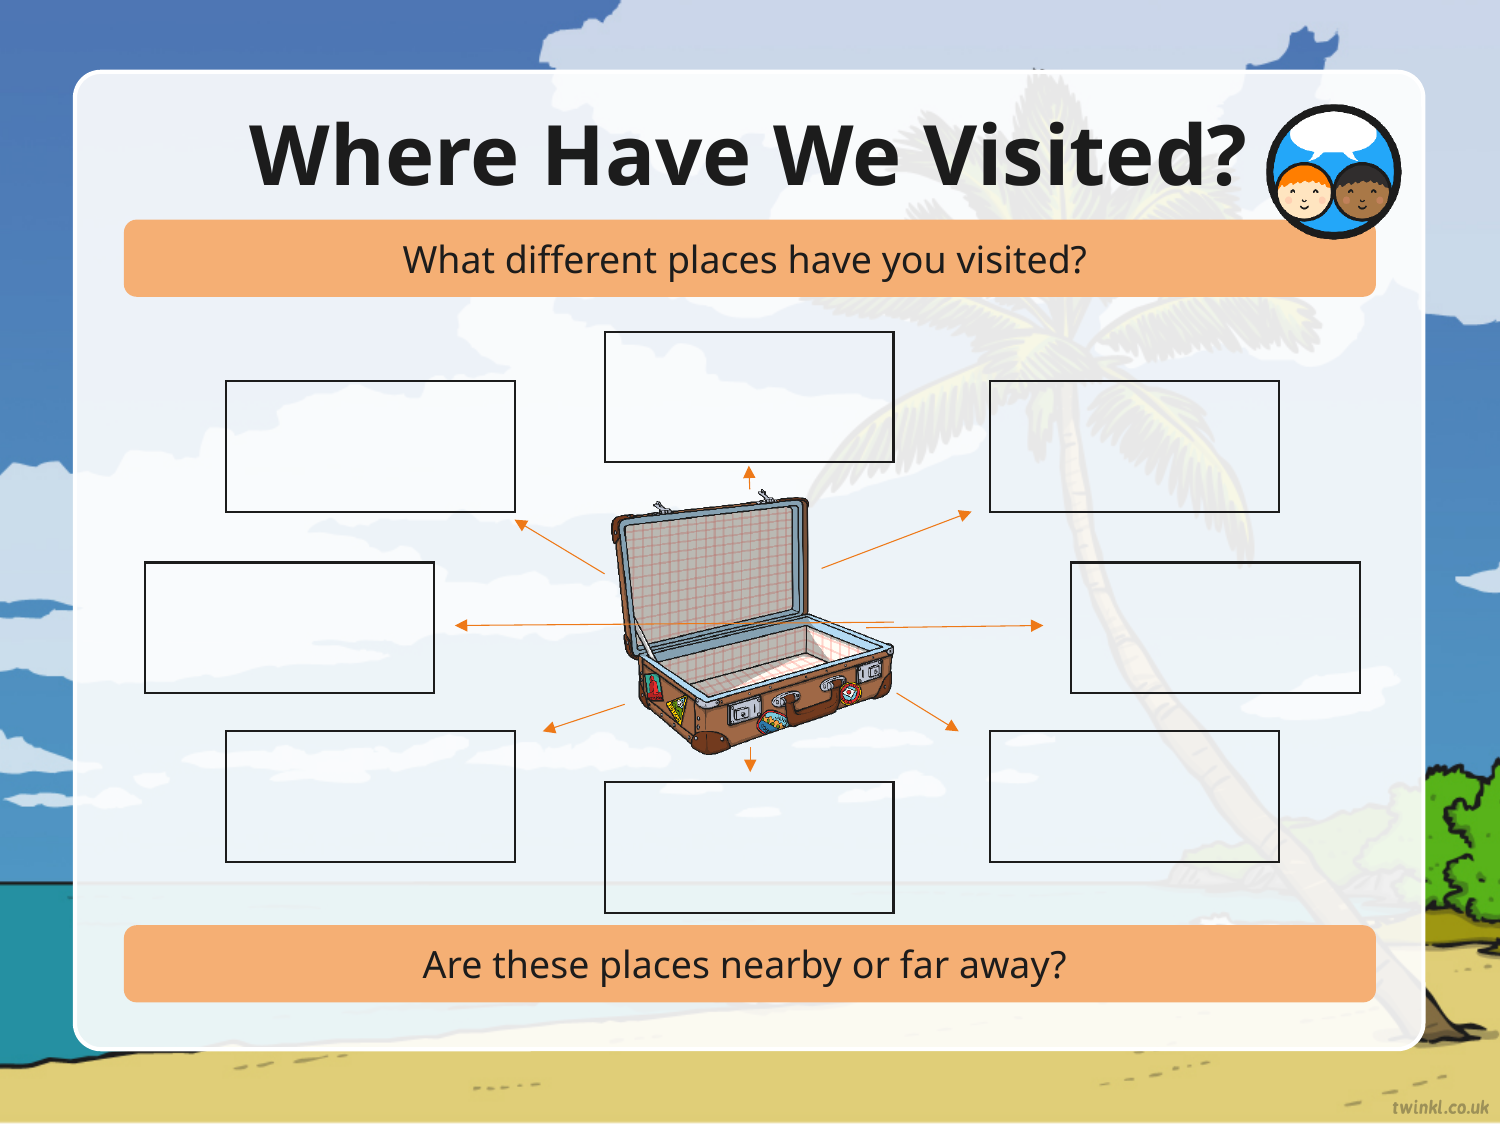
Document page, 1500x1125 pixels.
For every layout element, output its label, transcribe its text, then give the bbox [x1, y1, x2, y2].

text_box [896, 693, 959, 732]
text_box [821, 511, 972, 569]
text_box [604, 781, 895, 914]
title Where Have We Visited? [73, 26, 1426, 292]
text_box [989, 730, 1280, 863]
text_box [144, 561, 435, 694]
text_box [454, 622, 612, 626]
text_box [1070, 561, 1361, 694]
picture [0, 0, 1500, 1125]
text_box Are these places nearby or far away? [122, 924, 1378, 1004]
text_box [514, 519, 605, 574]
text_box [225, 730, 516, 863]
text_box What different places have you visited? [122, 218, 1378, 298]
text_box [604, 331, 895, 463]
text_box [542, 704, 625, 732]
text_box [989, 380, 1280, 513]
text_box [225, 380, 516, 513]
